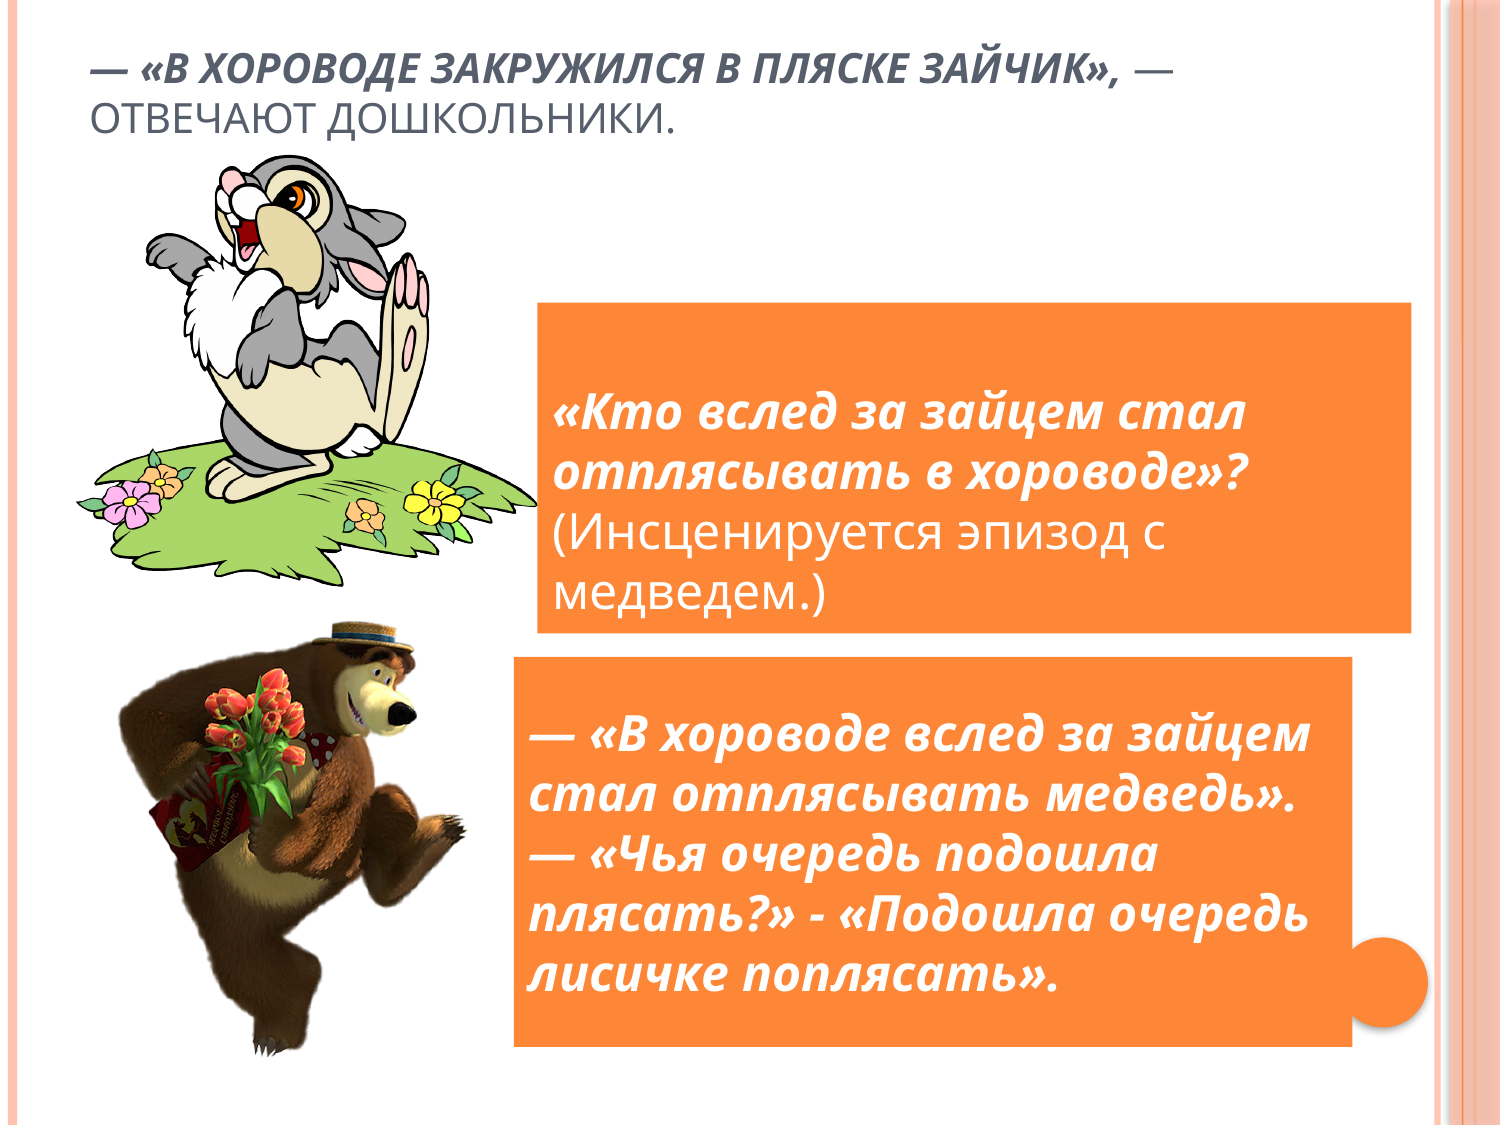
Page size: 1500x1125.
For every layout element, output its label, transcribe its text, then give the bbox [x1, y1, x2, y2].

list «Кто вслед за зайцем стал отплясывать в хороводе»? (Инсценируется эпизод с медведем.) [537, 302, 1412, 634]
list — «В хороводе вслед за зайцем стал отплясывать медведь». — «Чья очередь подошла плясать?» - «Подошла очередь лисичке поплясать». [513, 656, 1353, 1047]
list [64, 597, 503, 1071]
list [74, 154, 538, 587]
title — «В хороводе закружился в пляске зайчик», — отвечают дошкольники. [75, 0, 1313, 149]
